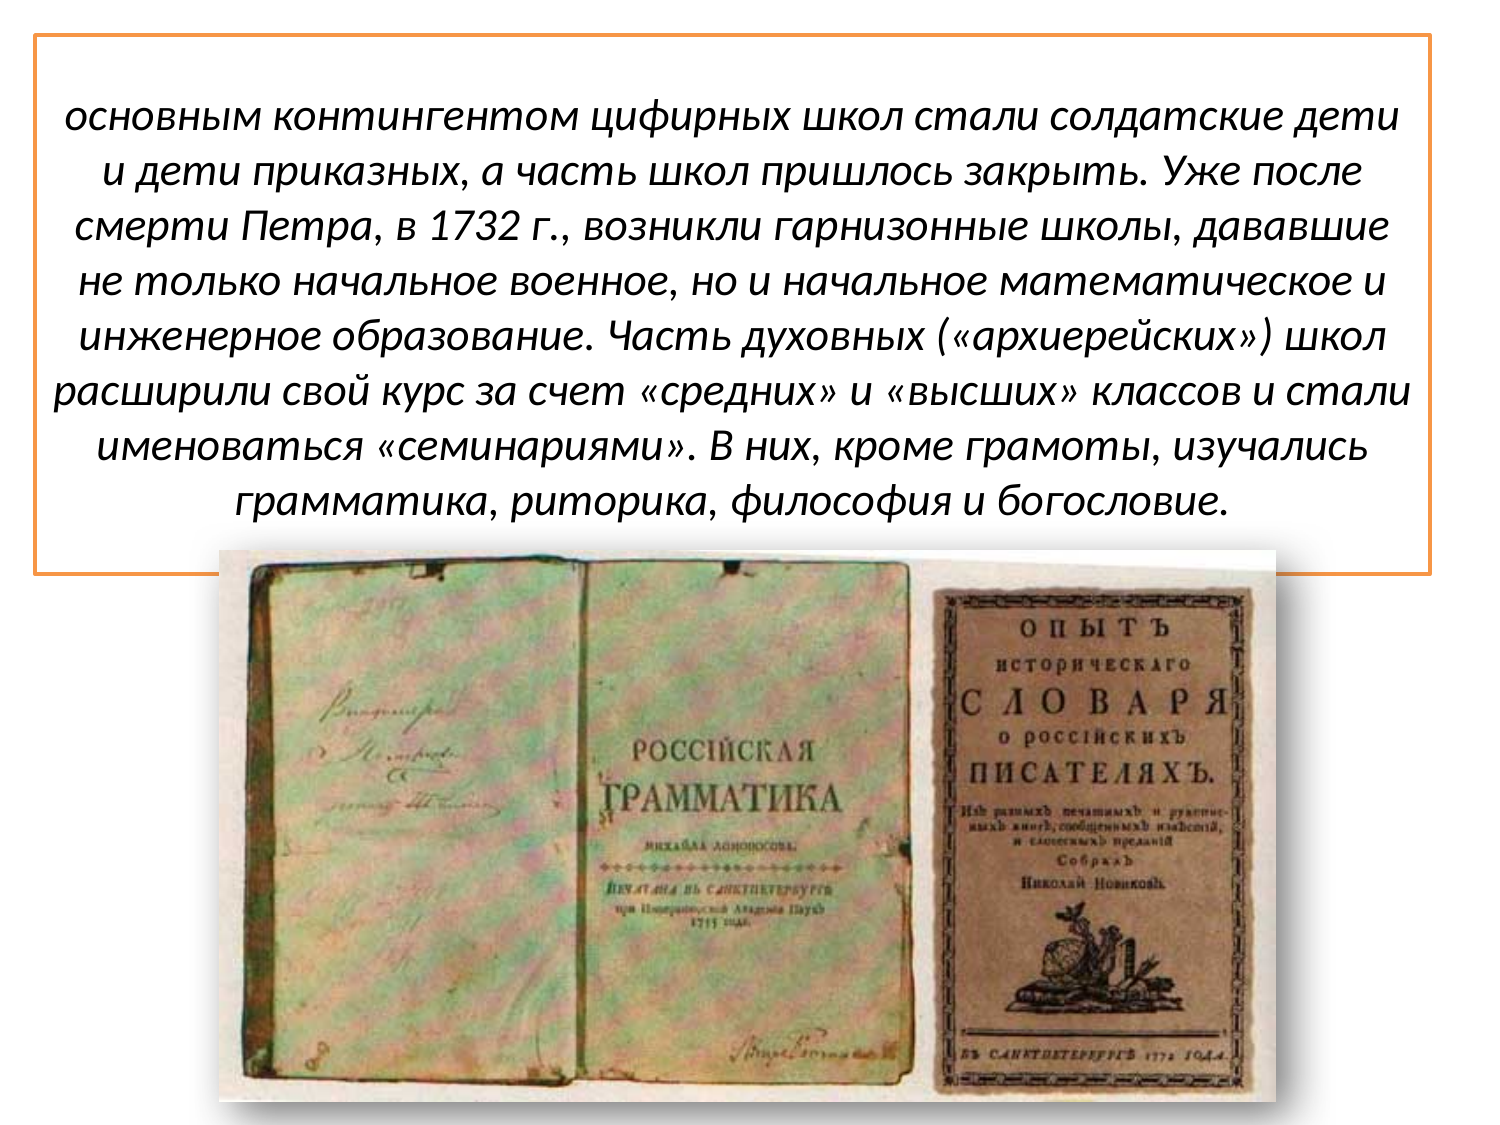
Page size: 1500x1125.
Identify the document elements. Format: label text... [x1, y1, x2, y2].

title основным контингентом цифирных школ стали солдатские дети и дети приказных, а часть школ пришлось закрыть. Уже после смерти Петра, в 1732 г., возникли гарнизонные школы, дававшие не только начальное военное, но и начальное математическое и инженерное образование. Часть духовных («архиерейских») школ расширили свой курс за счет «средних» и «высших» классов и стали именоваться «семинариями». В них, кроме грамоты, изучались грамматика, риторика, философия и богословие. [33, 33, 1432, 576]
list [219, 550, 1276, 1102]
